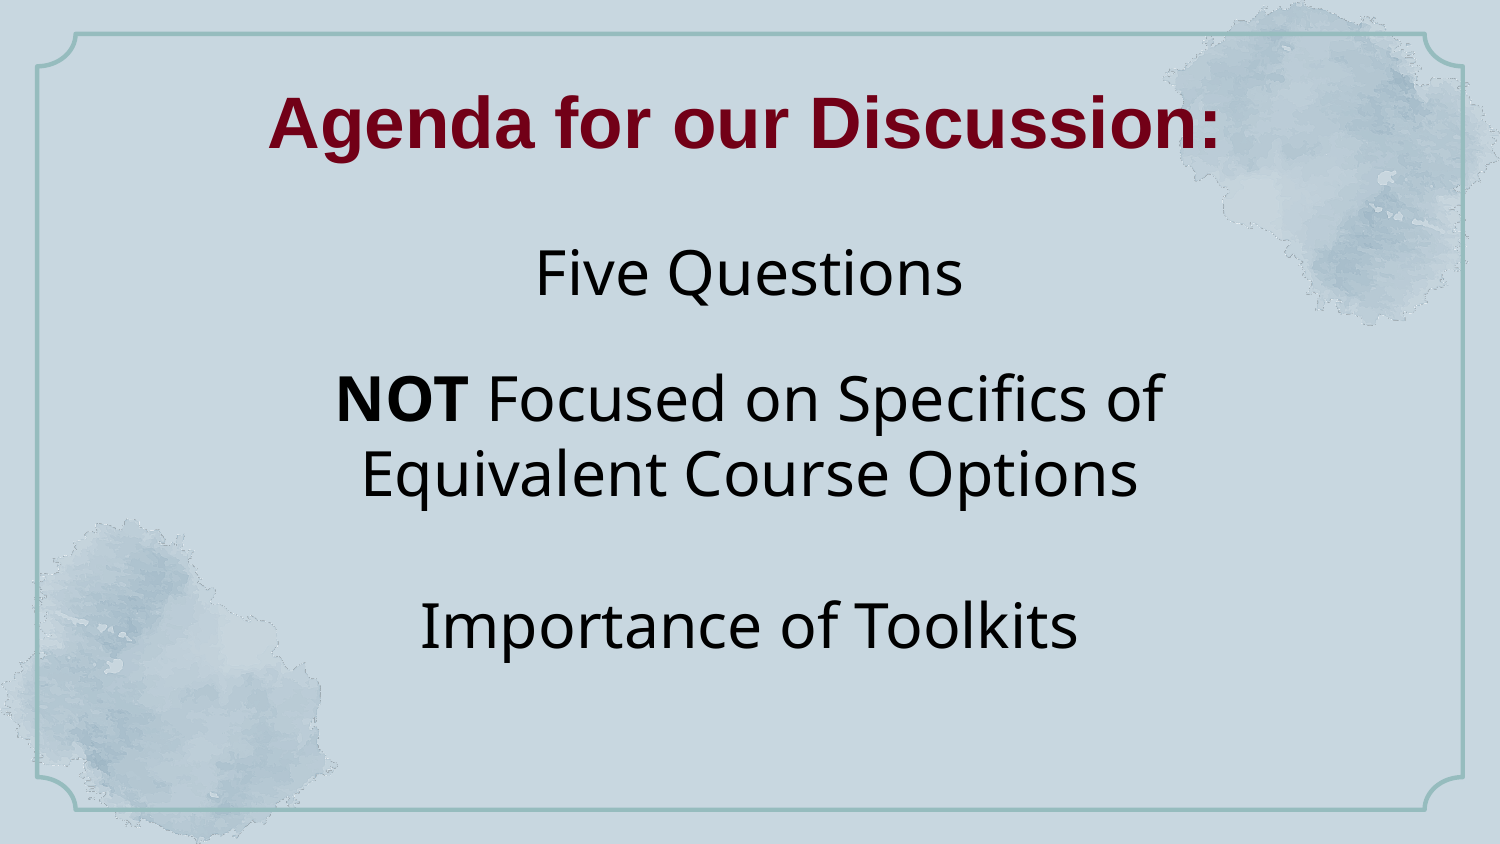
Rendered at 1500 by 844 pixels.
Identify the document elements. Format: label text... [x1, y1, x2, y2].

title NOT Focused on Specifics of Equivalent Course Options [242, 393, 1258, 476]
title Five Questions [242, 229, 1258, 312]
title Importance of Toolkits [242, 582, 1258, 664]
title Agenda for our Discussion: [117, 89, 1374, 150]
